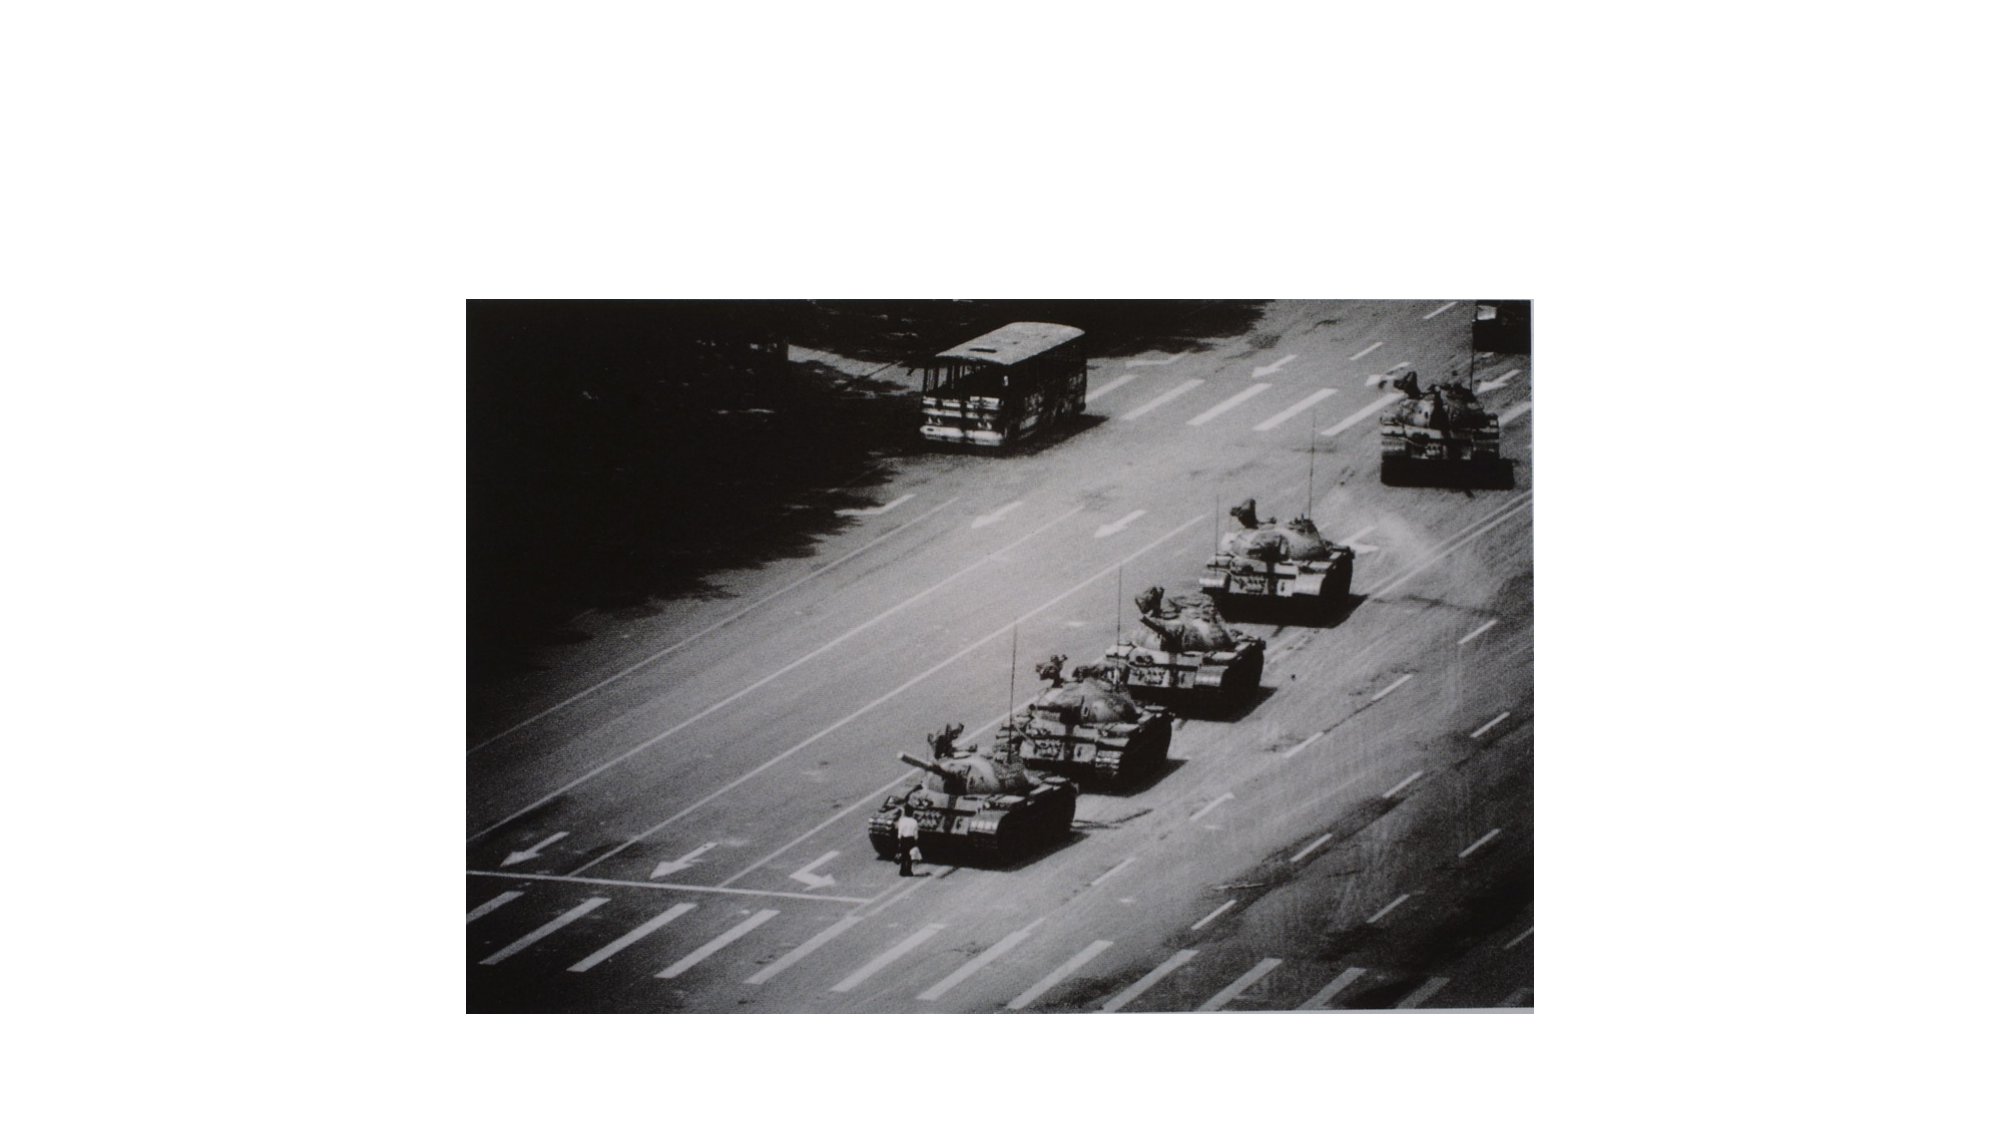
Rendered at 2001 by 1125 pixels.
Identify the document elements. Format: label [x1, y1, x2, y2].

list [466, 299, 1534, 1014]
